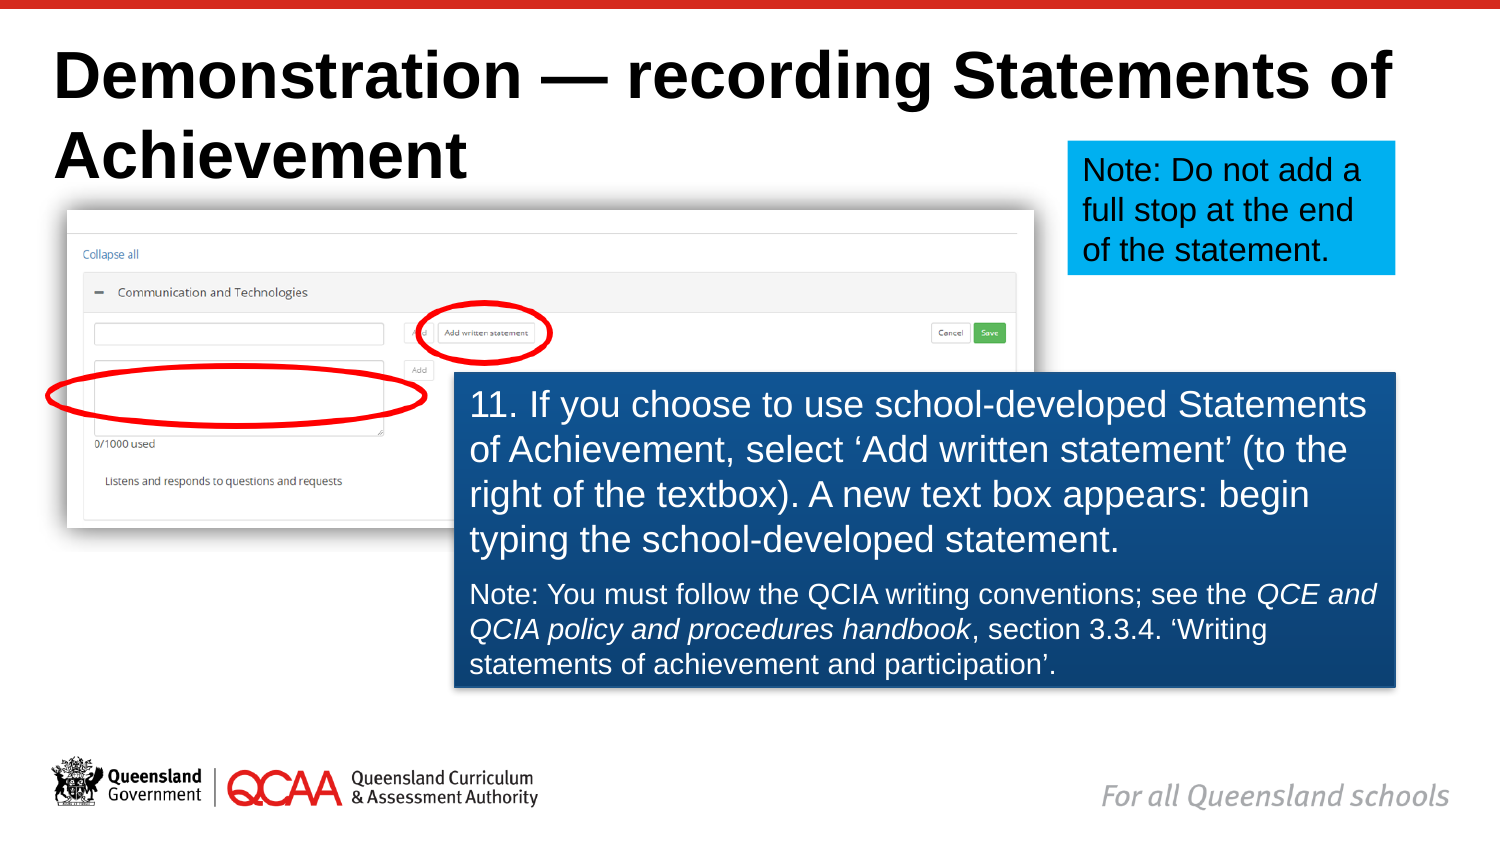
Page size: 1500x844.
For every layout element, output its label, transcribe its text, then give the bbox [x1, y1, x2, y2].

text_box Note: Do not add a full stop at the end of the statement. [1067, 140, 1396, 276]
picture [24, 174, 1070, 553]
text_box 11. If you choose to use school-developed Statements of Achievement, select ‘Add written statement’ (to the right of the textbox). A new text box appears: begin typing the school-developed statement. Note: You must follow the QCIA writing conventions; see the QCE and QCIA policy and procedures handbook, section 3.3.4. ‘Writing statements of achievement and participation’. [454, 372, 1396, 688]
title Demonstration — recording Statements of Achievement [53, 32, 1447, 87]
picture [0, 715, 1500, 844]
